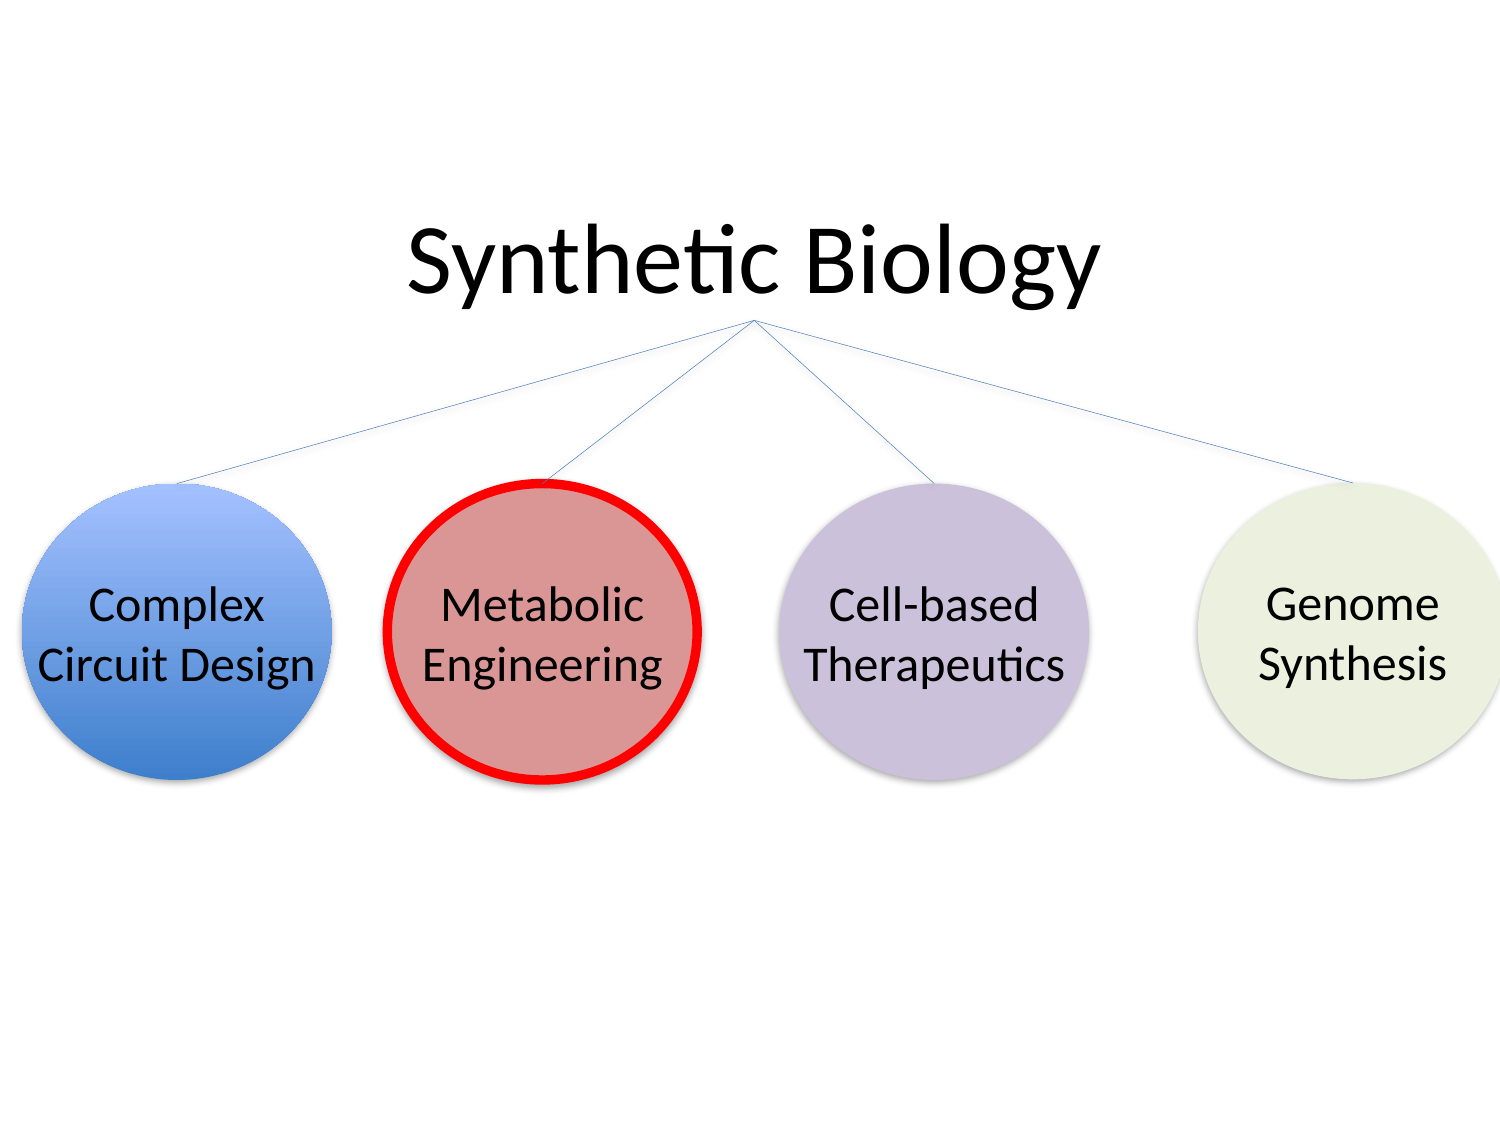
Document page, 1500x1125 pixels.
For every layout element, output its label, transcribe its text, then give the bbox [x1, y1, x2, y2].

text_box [755, 321, 1354, 484]
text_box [18, 483, 336, 781]
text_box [176, 321, 540, 484]
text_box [749, 491, 1120, 781]
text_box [383, 492, 701, 781]
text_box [541, 321, 755, 484]
text_box Synthetic Biology [391, 185, 1117, 320]
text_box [1167, 482, 1500, 780]
